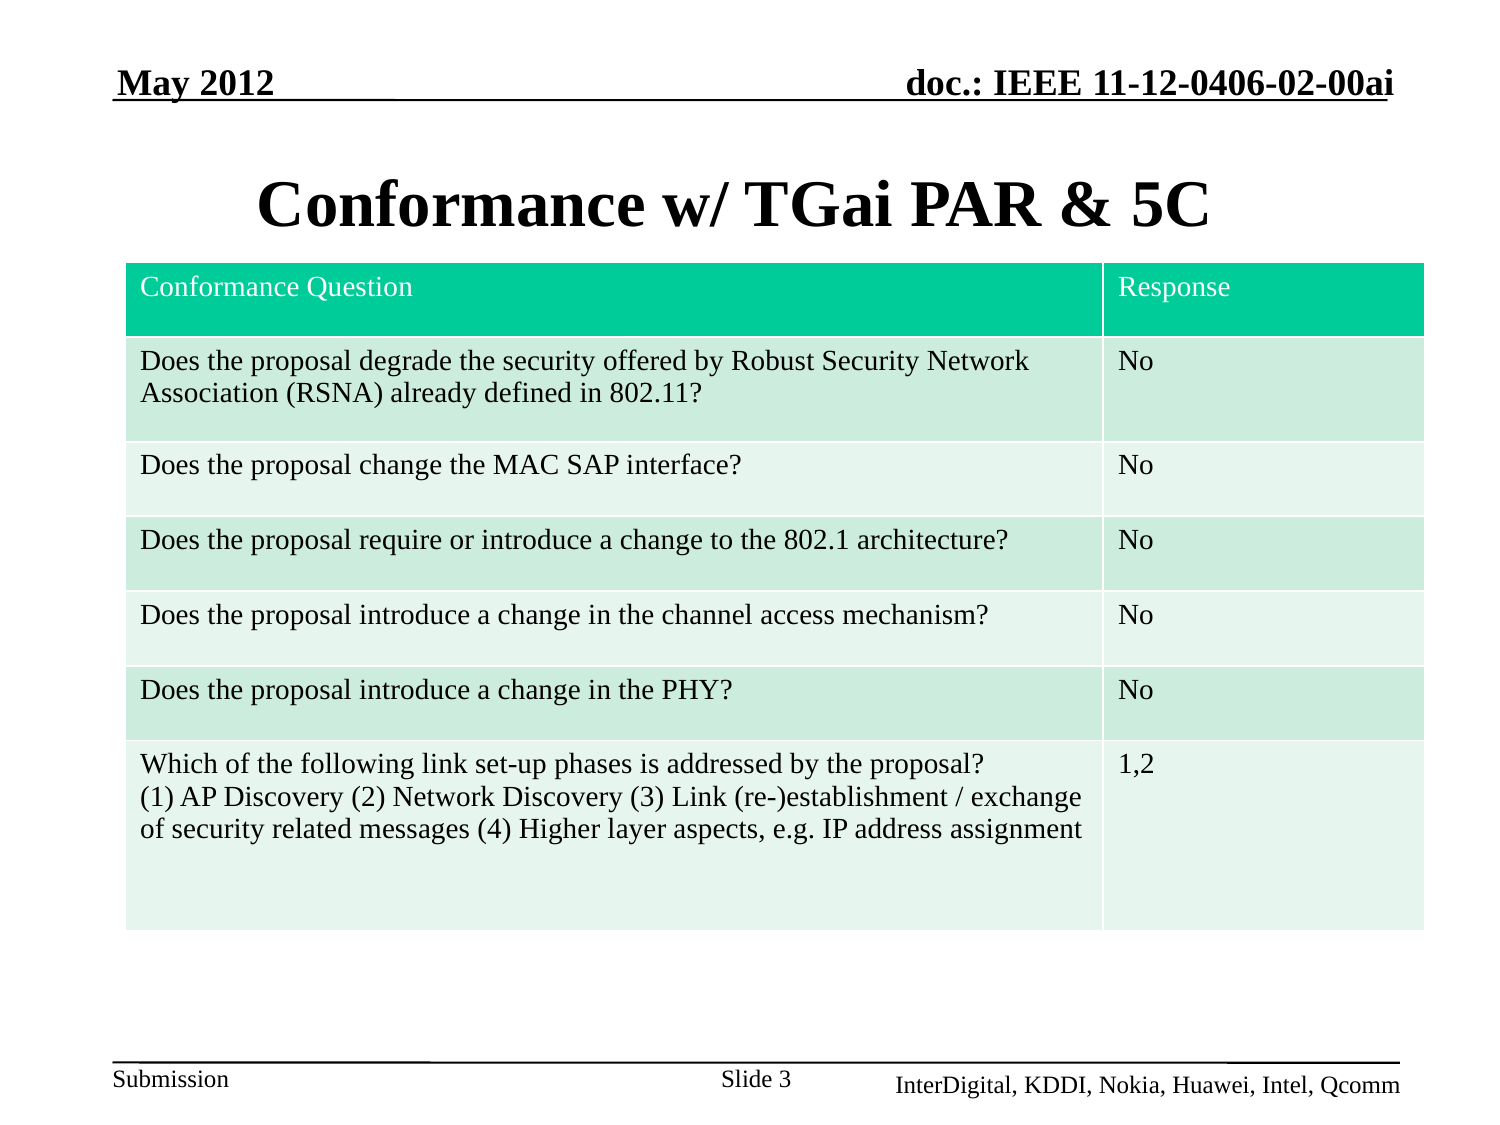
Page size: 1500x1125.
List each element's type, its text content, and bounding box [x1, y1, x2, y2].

table_cell 1,2 [1104, 741, 1424, 930]
table_cell Does the proposal degrade the security offered by Robust Security Network Association (RSNA) already defined in 802.11? [126, 338, 1102, 441]
table_cell No [1104, 338, 1424, 441]
table_cell No [1104, 667, 1424, 740]
slide_number Slide 3 [712, 1061, 800, 1123]
table_header Response [1104, 263, 1424, 336]
text_box Conformance w/ TGai PAR & 5C [106, 112, 1382, 288]
table_cell No [1104, 592, 1424, 665]
table_cell Which of the following link set-up phases is addressed by the proposal? (1) AP Discovery (2) Network Discovery (3) Link (re-)establishment / exchange of security related messages (4) Higher layer aspects, e.g. IP address assignment [126, 741, 1102, 930]
table_cell No [1104, 517, 1424, 590]
table_header Conformance Question [126, 263, 1102, 336]
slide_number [116, 58, 507, 104]
table_cell Does the proposal change the MAC SAP interface? [126, 443, 1102, 515]
table_cell Does the proposal introduce a change in the PHY? [126, 667, 1102, 740]
table_cell No [1104, 443, 1424, 515]
table_cell Does the proposal introduce a change in the channel access mechanism? [126, 592, 1102, 665]
text_box InterDigital, KDDI, Nokia, Huawei, Intel, Qcomm [837, 1068, 1402, 1099]
table_cell Does the proposal require or introduce a change to the 802.1 architecture? [126, 517, 1102, 590]
